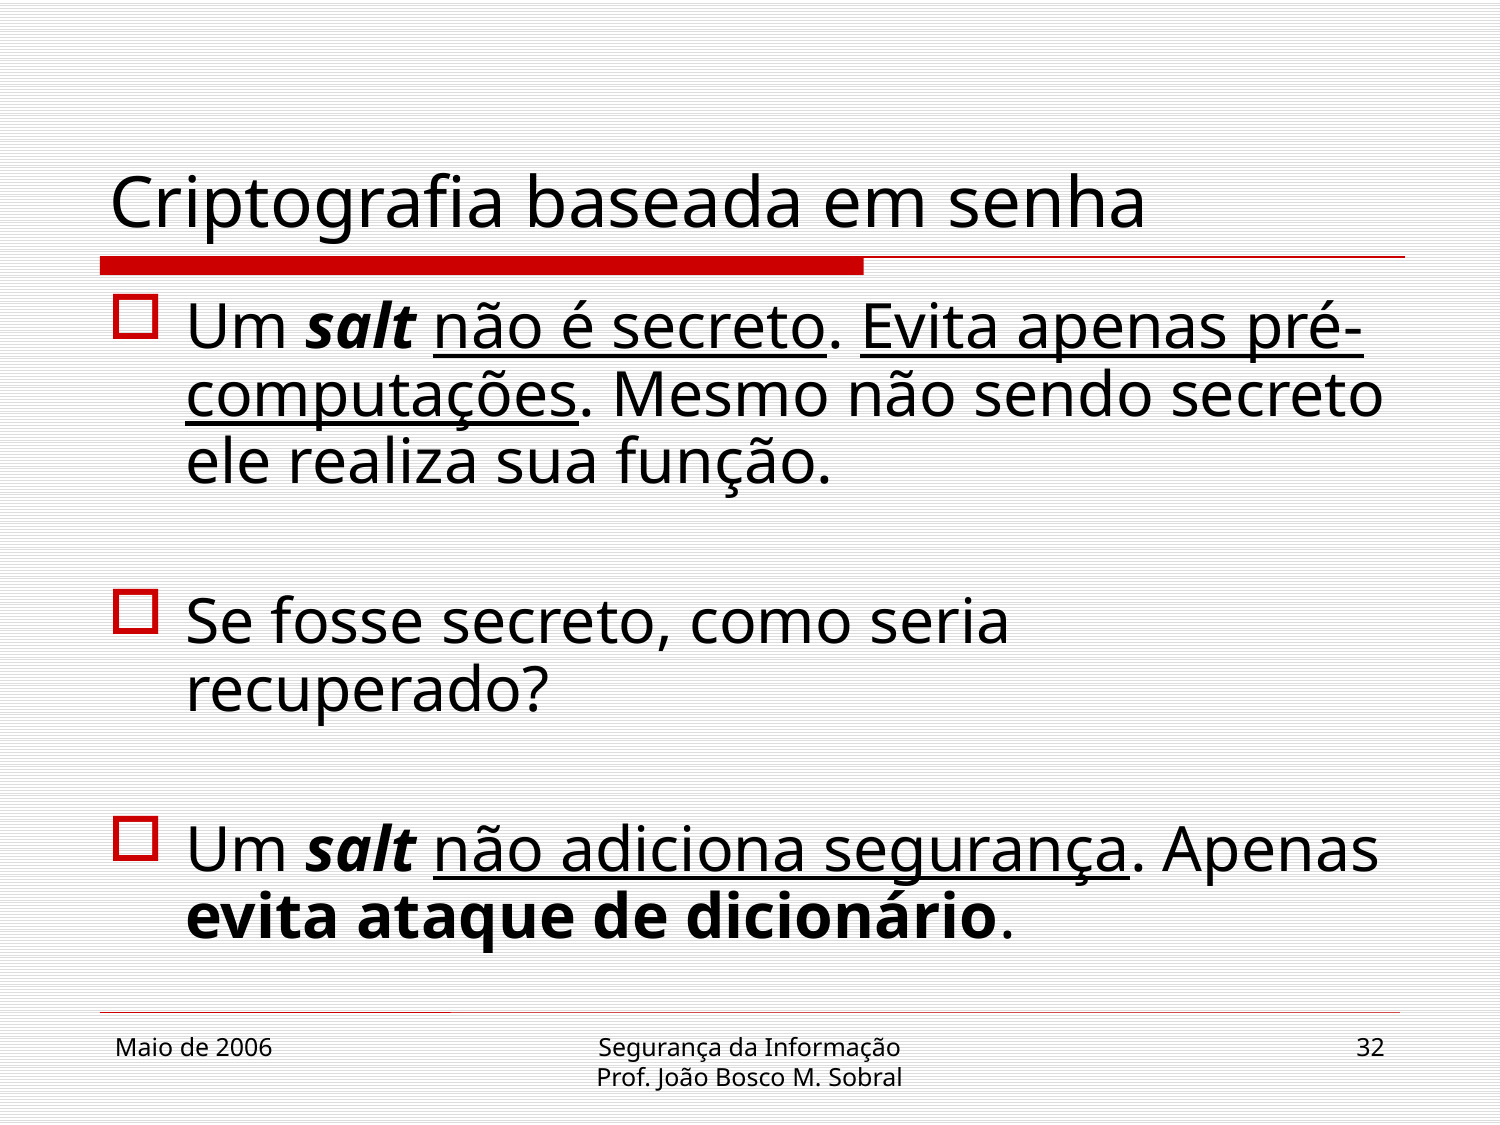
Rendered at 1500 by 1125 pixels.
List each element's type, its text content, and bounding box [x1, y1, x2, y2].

list Um salt não é secreto. Evita apenas pré-computações. Mesmo não sendo secreto ele realiza sua função. Se fosse secreto, como seria recuperado? Um salt não adiciona segurança. Apenas evita ataque de dicionário. [92, 287, 1406, 988]
slide_number Maio de 2006 [99, 1024, 426, 1103]
footer Segurança da Informação Prof. João Bosco M. Sobral [512, 1024, 988, 1103]
title Criptografia baseada em senha [94, 50, 1407, 250]
slide_number 32 [1074, 1024, 1401, 1103]
